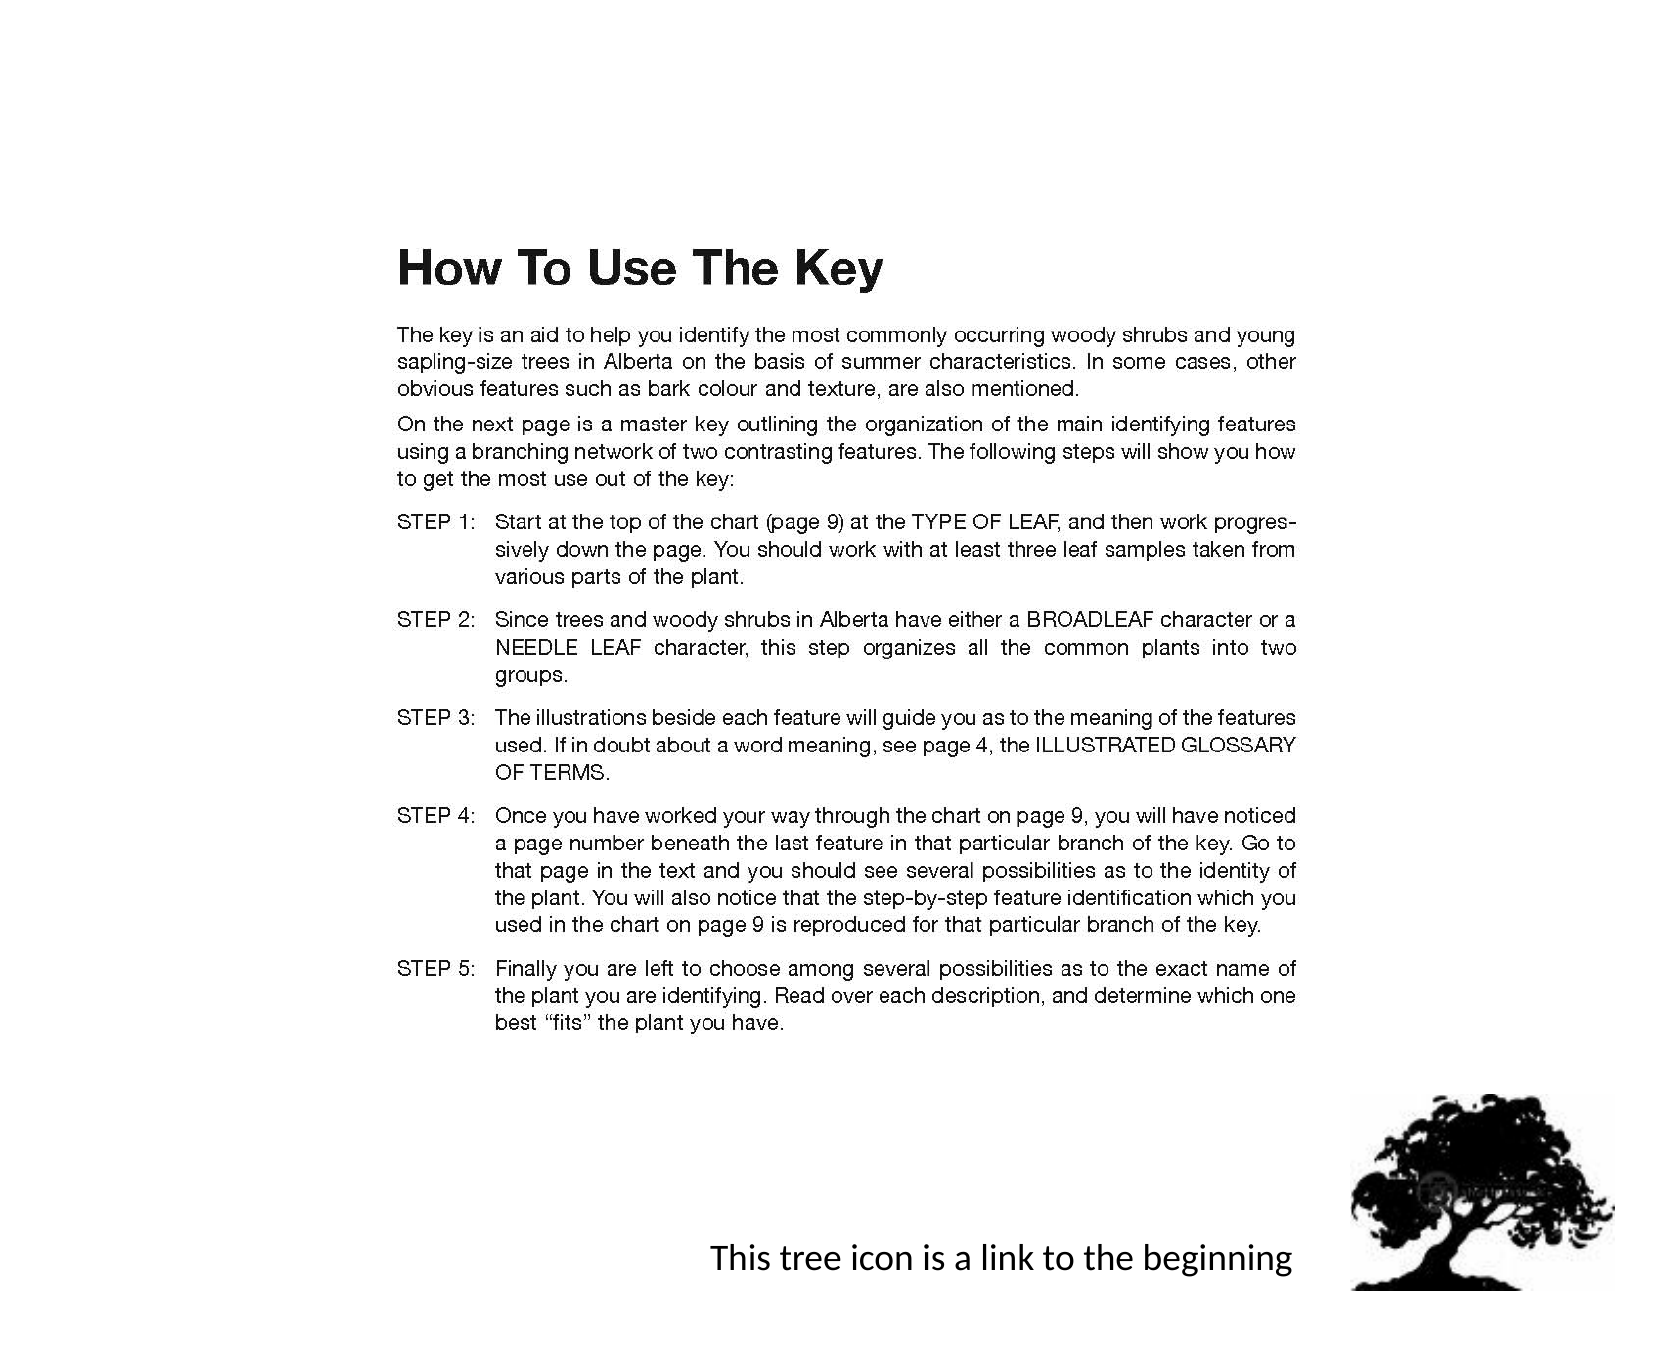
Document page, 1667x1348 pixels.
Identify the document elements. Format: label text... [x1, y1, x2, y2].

picture [345, 98, 1615, 1291]
text_box This tree icon is a link to the beginning [470, 1225, 1309, 1286]
